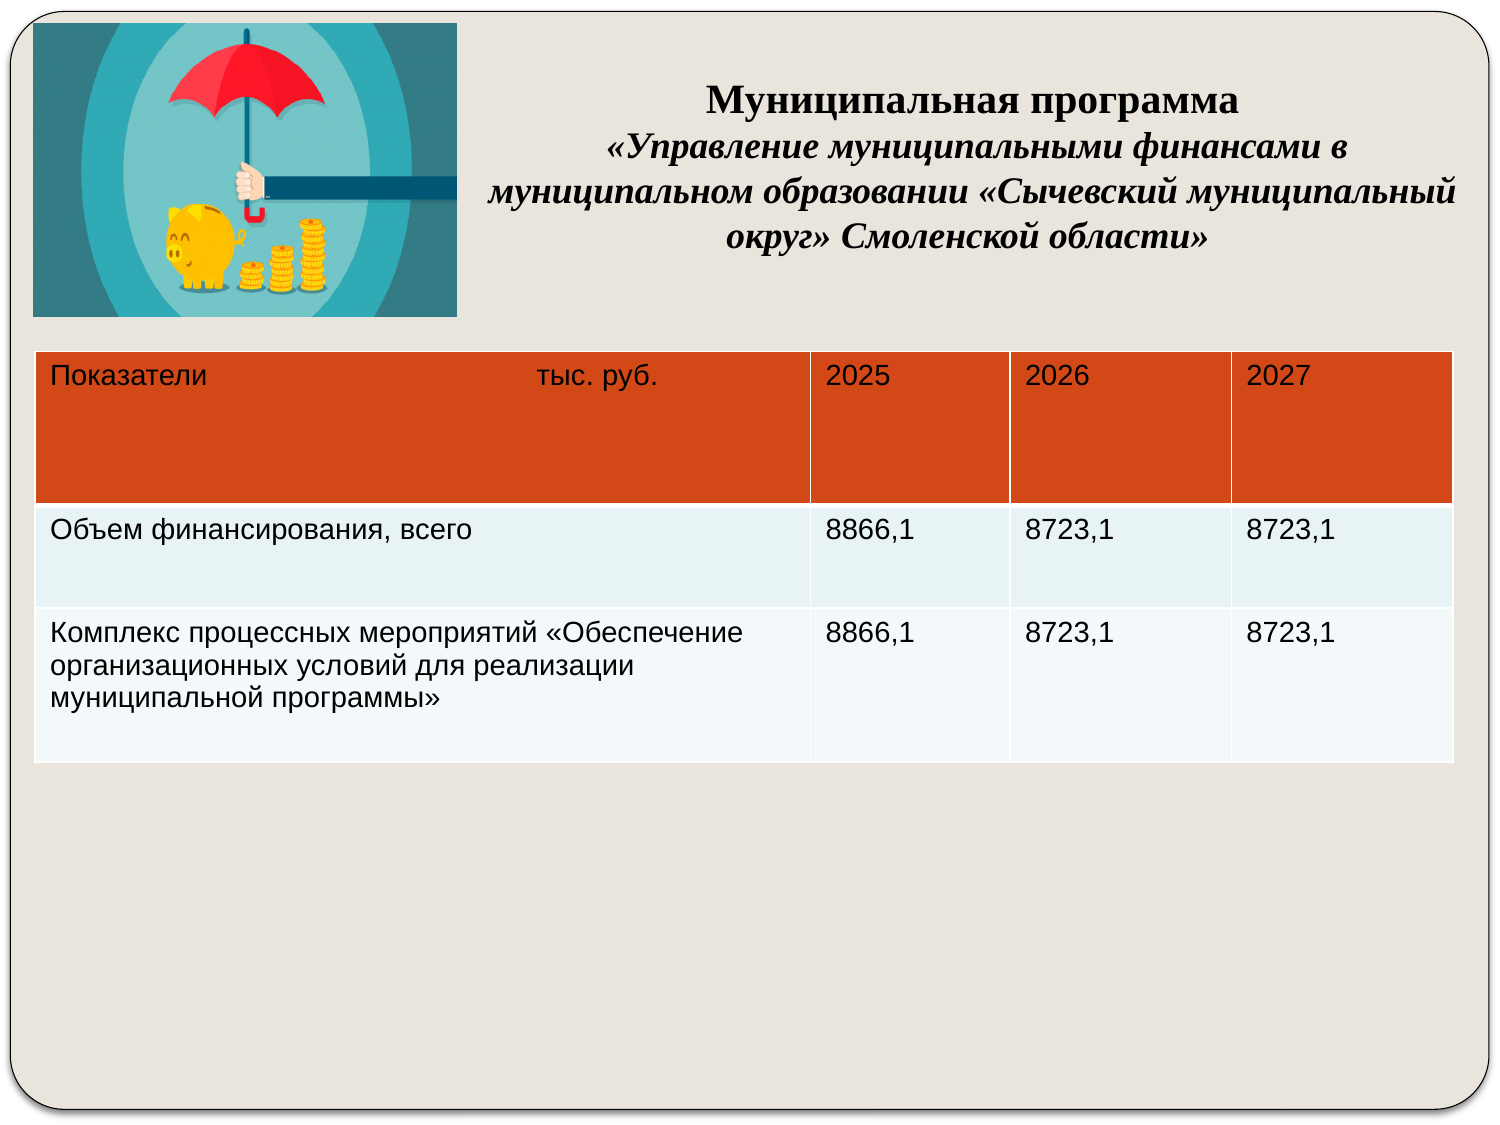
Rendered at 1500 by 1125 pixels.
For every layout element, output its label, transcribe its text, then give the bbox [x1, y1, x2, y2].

table_header Показатели тыс. руб. [36, 352, 810, 503]
table_cell 8723,1 [1232, 508, 1452, 607]
table_header 2025 [811, 352, 1009, 503]
table_header 2026 [1011, 352, 1231, 503]
table_cell 8866,1 [811, 609, 1009, 761]
table_cell 8723,1 [1011, 609, 1231, 761]
table_header 2027 [1232, 352, 1452, 503]
title Муниципальная программа «Управление муниципальными финансами в муниципальном образовании «Сычевский муниципальный округ» Смоленской области» [456, 0, 1489, 317]
table_cell 8723,1 [1011, 508, 1231, 607]
table_cell 8723,1 [1232, 609, 1452, 761]
table_cell 8866,1 [811, 508, 1009, 607]
table_cell Комплекс процессных мероприятий «Обеспечение организационных условий для реализации муниципальной программы» [36, 609, 810, 761]
picture [33, 23, 458, 317]
table_cell Объем финансирования, всего [36, 508, 810, 607]
